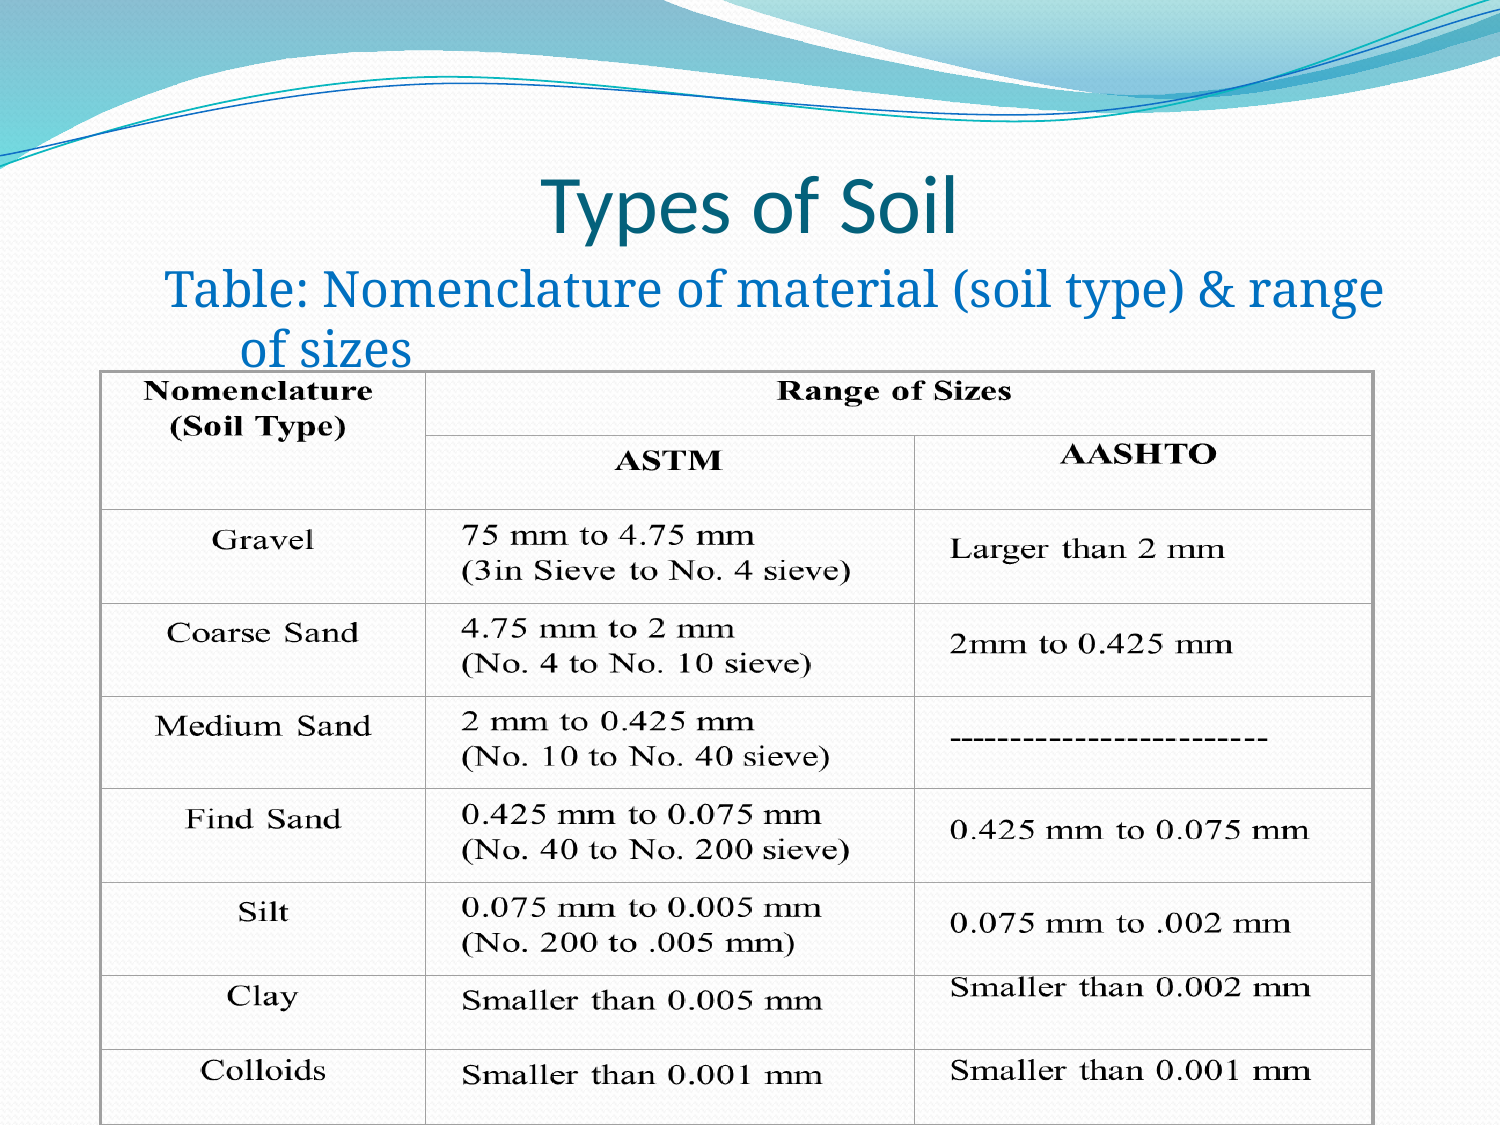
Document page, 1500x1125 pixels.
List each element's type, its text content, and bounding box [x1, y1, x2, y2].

picture [99, 362, 1376, 1125]
list Table: Nomenclature of material (soil type) & range of sizes [75, 249, 1425, 1075]
title Types of Soil [75, 115, 1425, 249]
